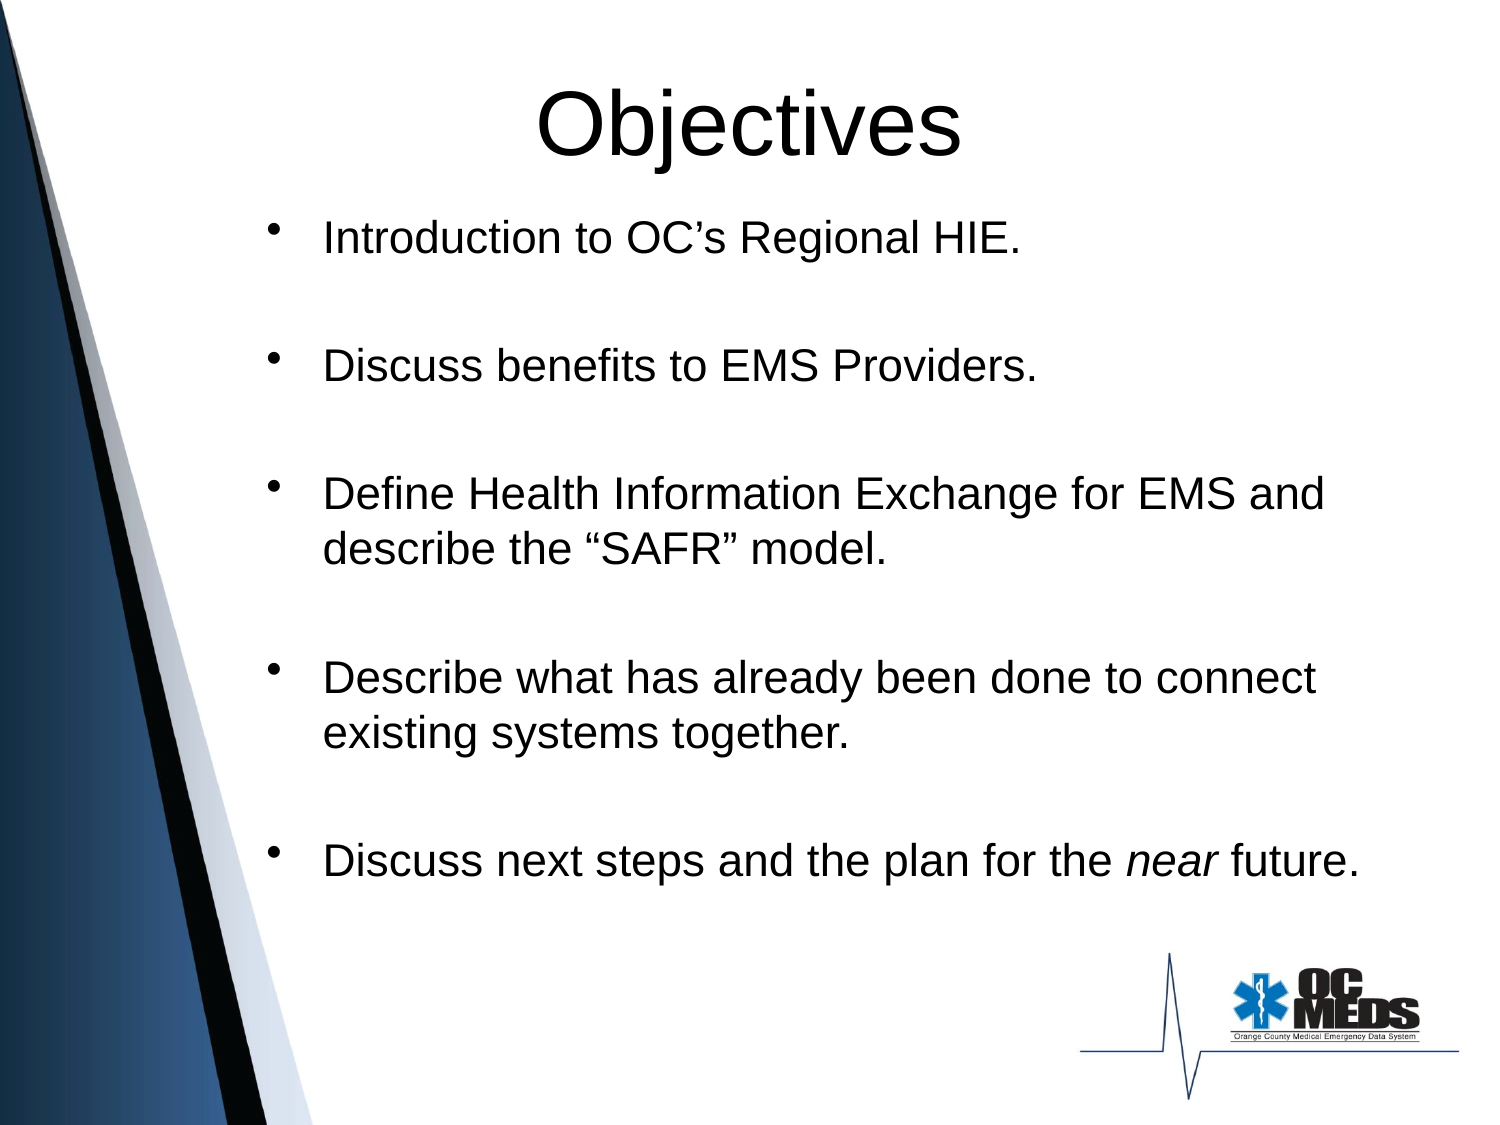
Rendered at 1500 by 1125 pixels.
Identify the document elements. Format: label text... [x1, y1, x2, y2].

picture [0, 0, 1500, 1125]
list Introduction to OC’s Regional HIE. Discuss benefits to EMS Providers. Define Health Information Exchange for EMS and describe the “SAFR” model. Describe what has already been done to connect existing systems together. Discuss next steps and the plan for the near future. [251, 199, 1427, 838]
title Objectives [74, 24, 1426, 213]
